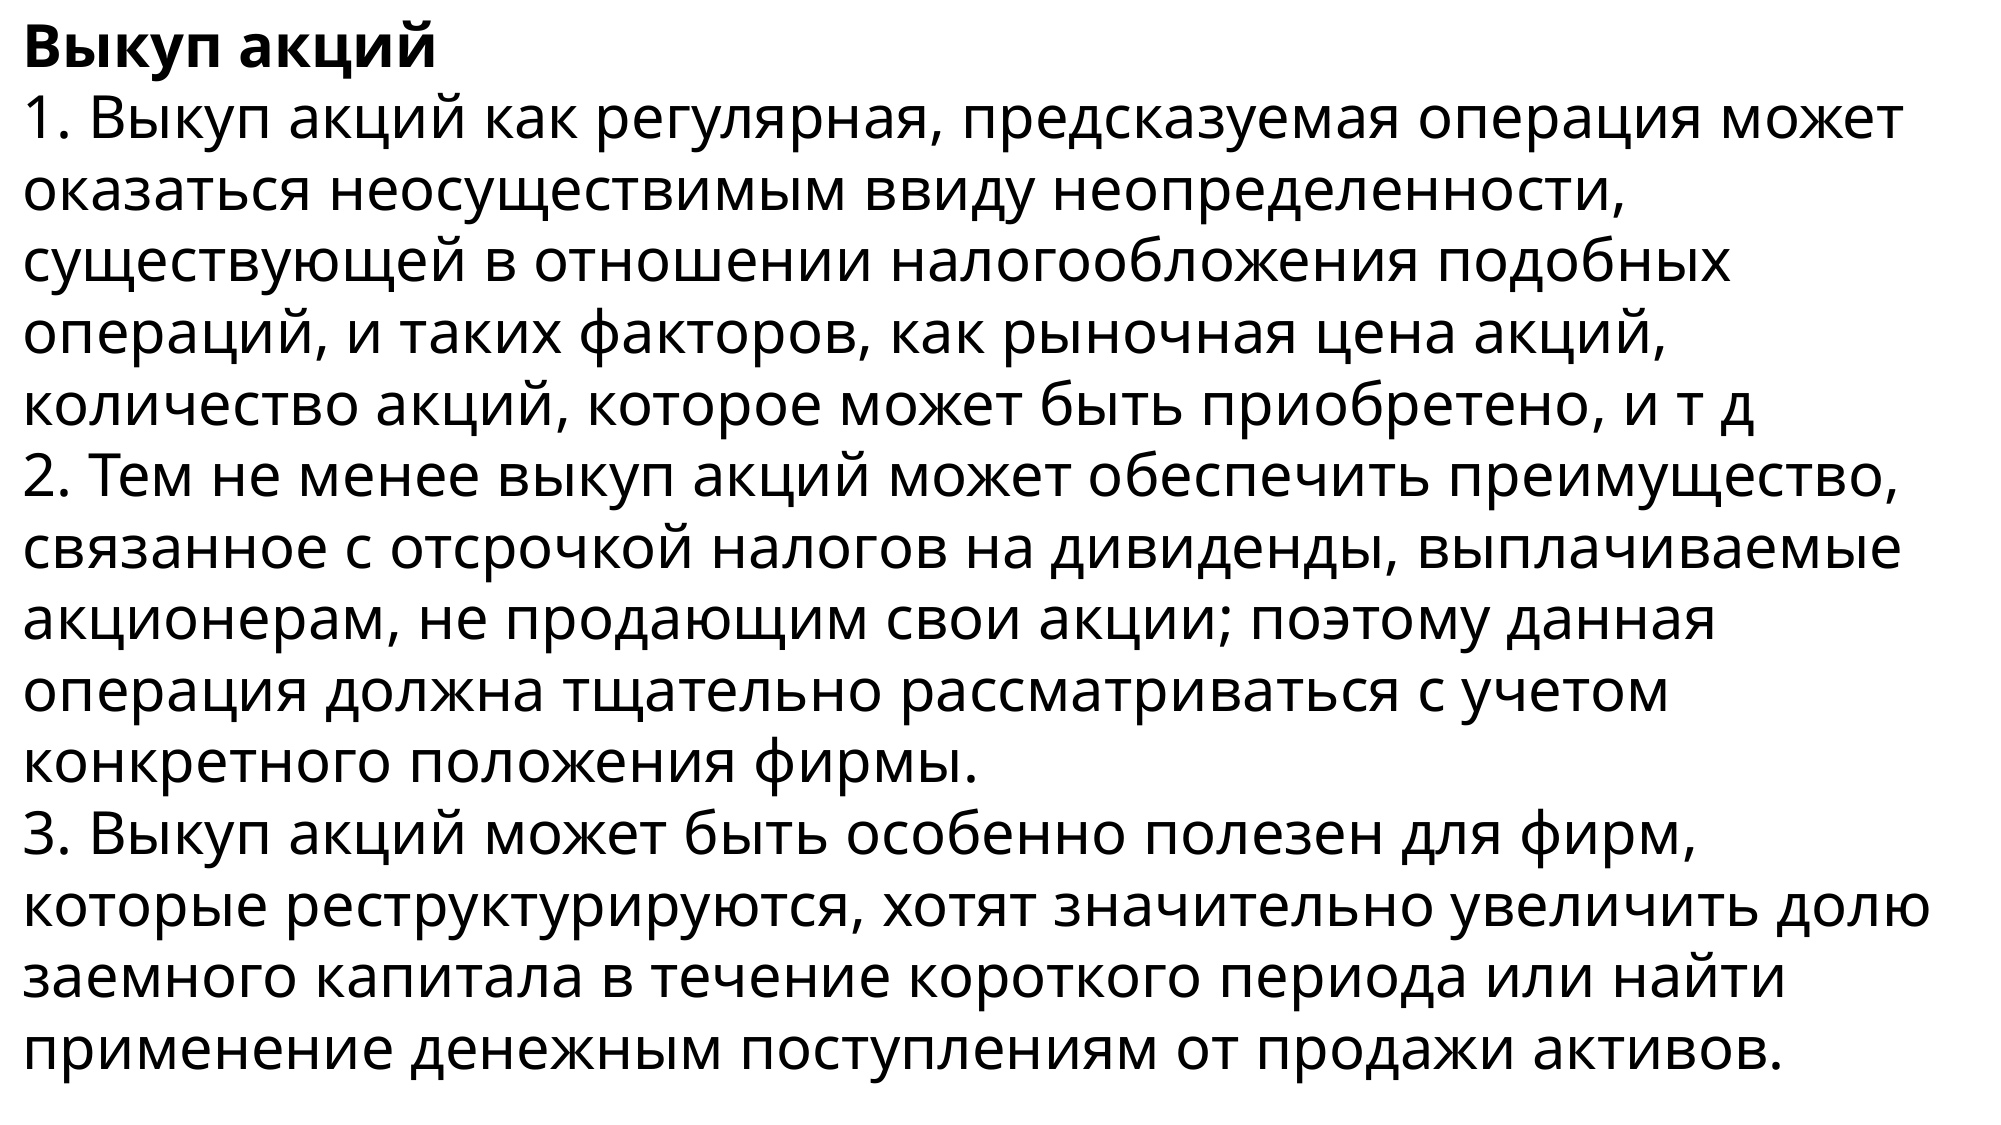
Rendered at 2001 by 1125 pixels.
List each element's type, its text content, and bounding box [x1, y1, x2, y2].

text_box Выкуп акций 1. Выкуп акций как регулярная, предсказуемая операция может оказаться неосуществимым ввиду неопределенности, существующей в отношении налогообложения подобных операций, и таких факторов, как рыночная цена акций, количество акций, которое может быть приобретено, и т д 2. Тем не менее выкуп акций может обеспечить преимущество, связанное с отсрочкой налогов на дивиденды, выплачиваемые акционерам, не продающим свои акции; поэтому данная операция должна тщательно рассматриваться с учетом конкретного положения фирмы. 3. Выкуп акций может быть особенно полезен для фирм, которые реструктурируются, хотят значительно увеличить долю заемного капитала в течение короткого периода или найти применение денежным поступлениям от продажи активов. [7, 0, 1969, 1125]
